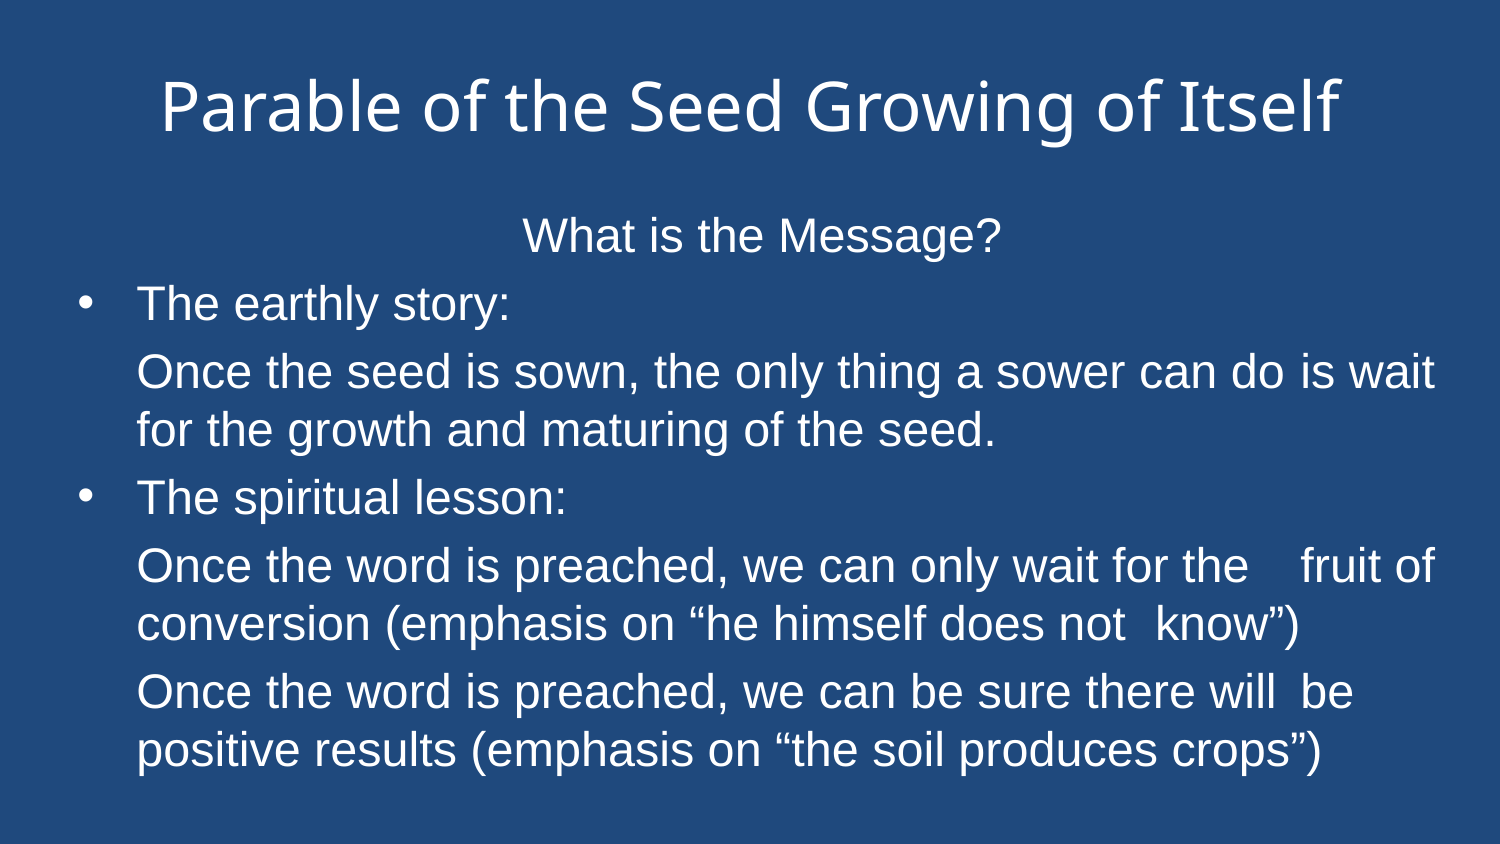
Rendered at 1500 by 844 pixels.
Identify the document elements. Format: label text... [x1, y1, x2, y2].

list What is the Message? The earthly story: Once the seed is sown, the only thing a sower can do is wait for the growth and maturing of the seed. The spiritual lesson: Once the word is preached, we can only wait for the fruit of conversion (emphasis on “he himself does not know”) Once the word is preached, we can be sure there will be positive results (emphasis on “the soil produces crops”) [62, 196, 1463, 822]
title Parable of the Seed Growing of Itself [37, 33, 1463, 175]
